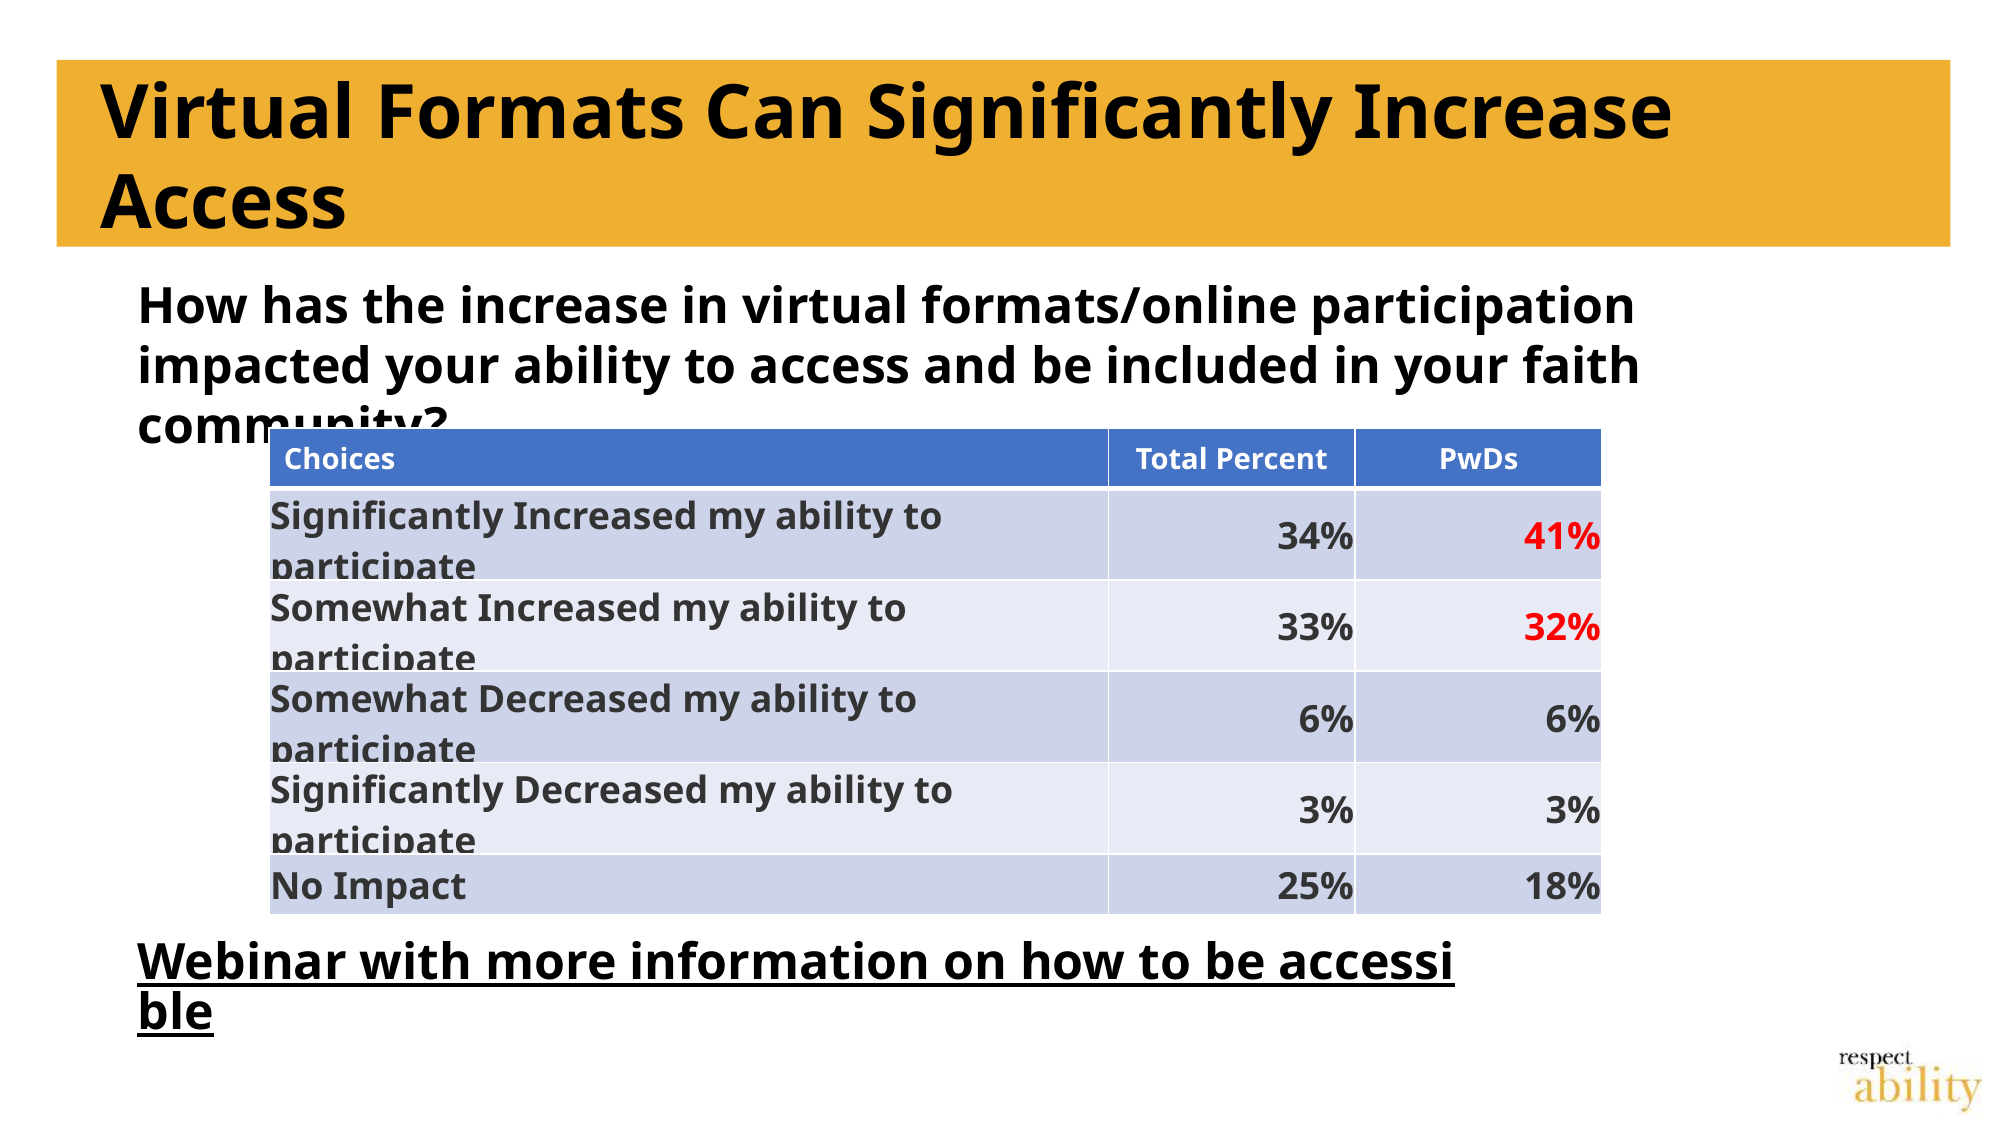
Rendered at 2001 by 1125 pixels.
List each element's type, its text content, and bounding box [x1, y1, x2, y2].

table_cell 41% [1356, 491, 1601, 579]
table_cell Significantly Decreased my ability to participate [270, 763, 1108, 853]
table_cell Somewhat Increased my ability to participate [270, 581, 1108, 670]
title Virtual Formats Can Significantly Increase Access [85, 60, 1830, 247]
table_cell 6% [1356, 672, 1601, 762]
table_cell No Impact [270, 855, 1108, 914]
text_box Webinar with more information on how to be accessible [122, 922, 1500, 1006]
table_header Total Percent [1109, 429, 1354, 486]
table_cell 33% [1109, 581, 1354, 670]
text_box How has the increase in virtual formats/online participation impacted your ability to access and be included in your faith community? [122, 266, 1749, 461]
table_cell 34% [1109, 491, 1354, 579]
table_cell 6% [1109, 672, 1354, 762]
table_cell 3% [1356, 763, 1601, 853]
table_cell 25% [1109, 855, 1354, 914]
picture [1839, 1042, 1982, 1120]
table_cell 18% [1356, 855, 1601, 914]
table_cell 3% [1109, 763, 1354, 853]
table_cell 32% [1356, 581, 1601, 670]
table_header PwDs [1356, 429, 1601, 486]
table_header Choices [270, 429, 1108, 486]
table_cell Somewhat Decreased my ability to participate [270, 672, 1108, 762]
table_cell Significantly Increased my ability to participate [270, 491, 1108, 579]
